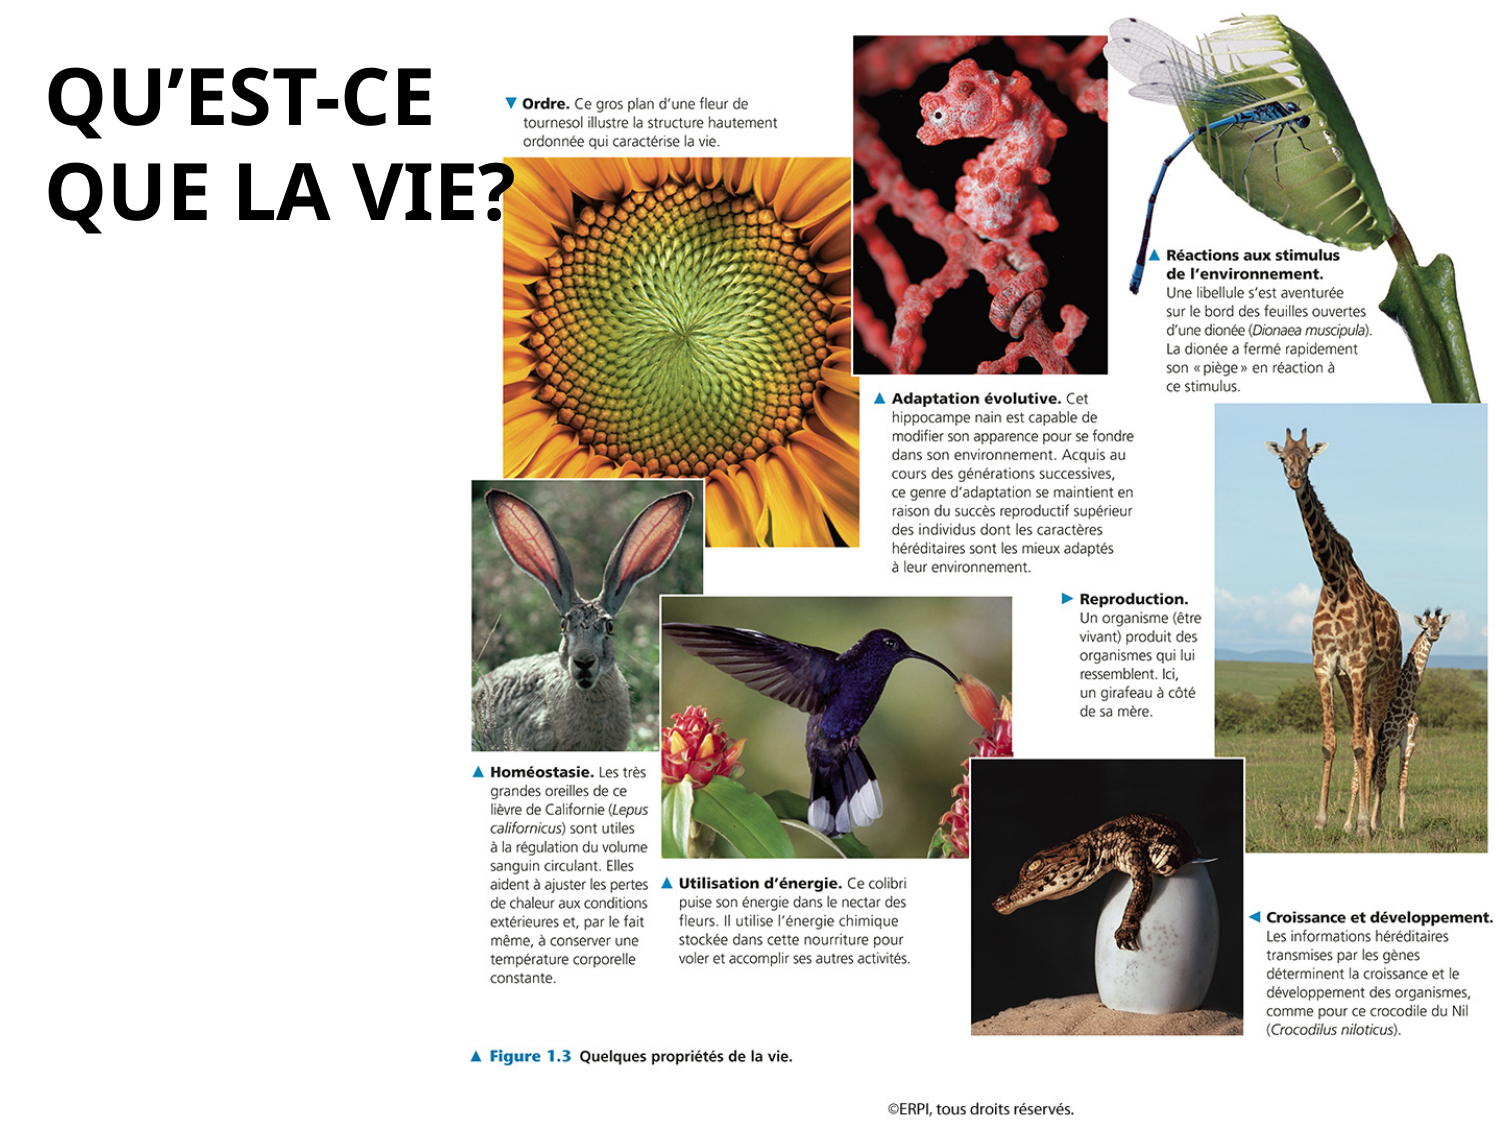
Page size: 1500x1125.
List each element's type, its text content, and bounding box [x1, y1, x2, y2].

title Qu’est-ce que la vie? [29, 16, 454, 268]
picture [460, 2, 1500, 1125]
